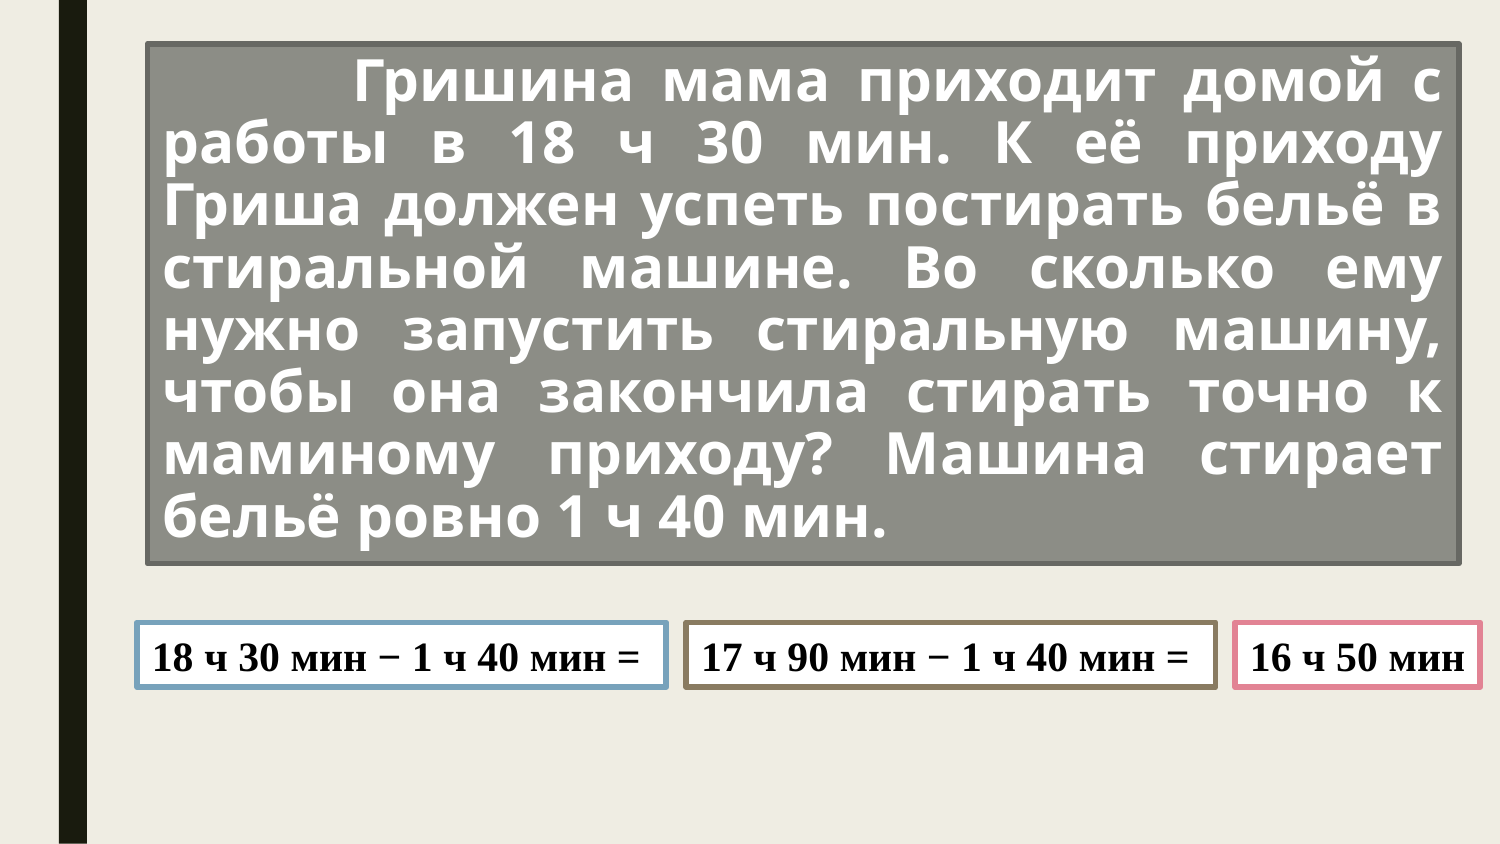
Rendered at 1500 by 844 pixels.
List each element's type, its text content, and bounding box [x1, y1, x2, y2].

text_box 16 ч 50 мин [1232, 620, 1483, 690]
title Гришина мама приходит домой с работы в 18 ч 30 мин. К её приходу Гриша должен успеть постирать бельё в стиральной машине. Во сколько ему нужно запустить стиральную машину, чтобы она закончила стирать точно к маминому приходу? Машина стирает бельё ровно 1 ч 40 мин. [145, 41, 1462, 566]
text_box 17 ч 90 мин − 1 ч 40 мин = [683, 620, 1218, 690]
text_box 18 ч 30 мин − 1 ч 40 мин = [134, 620, 669, 690]
